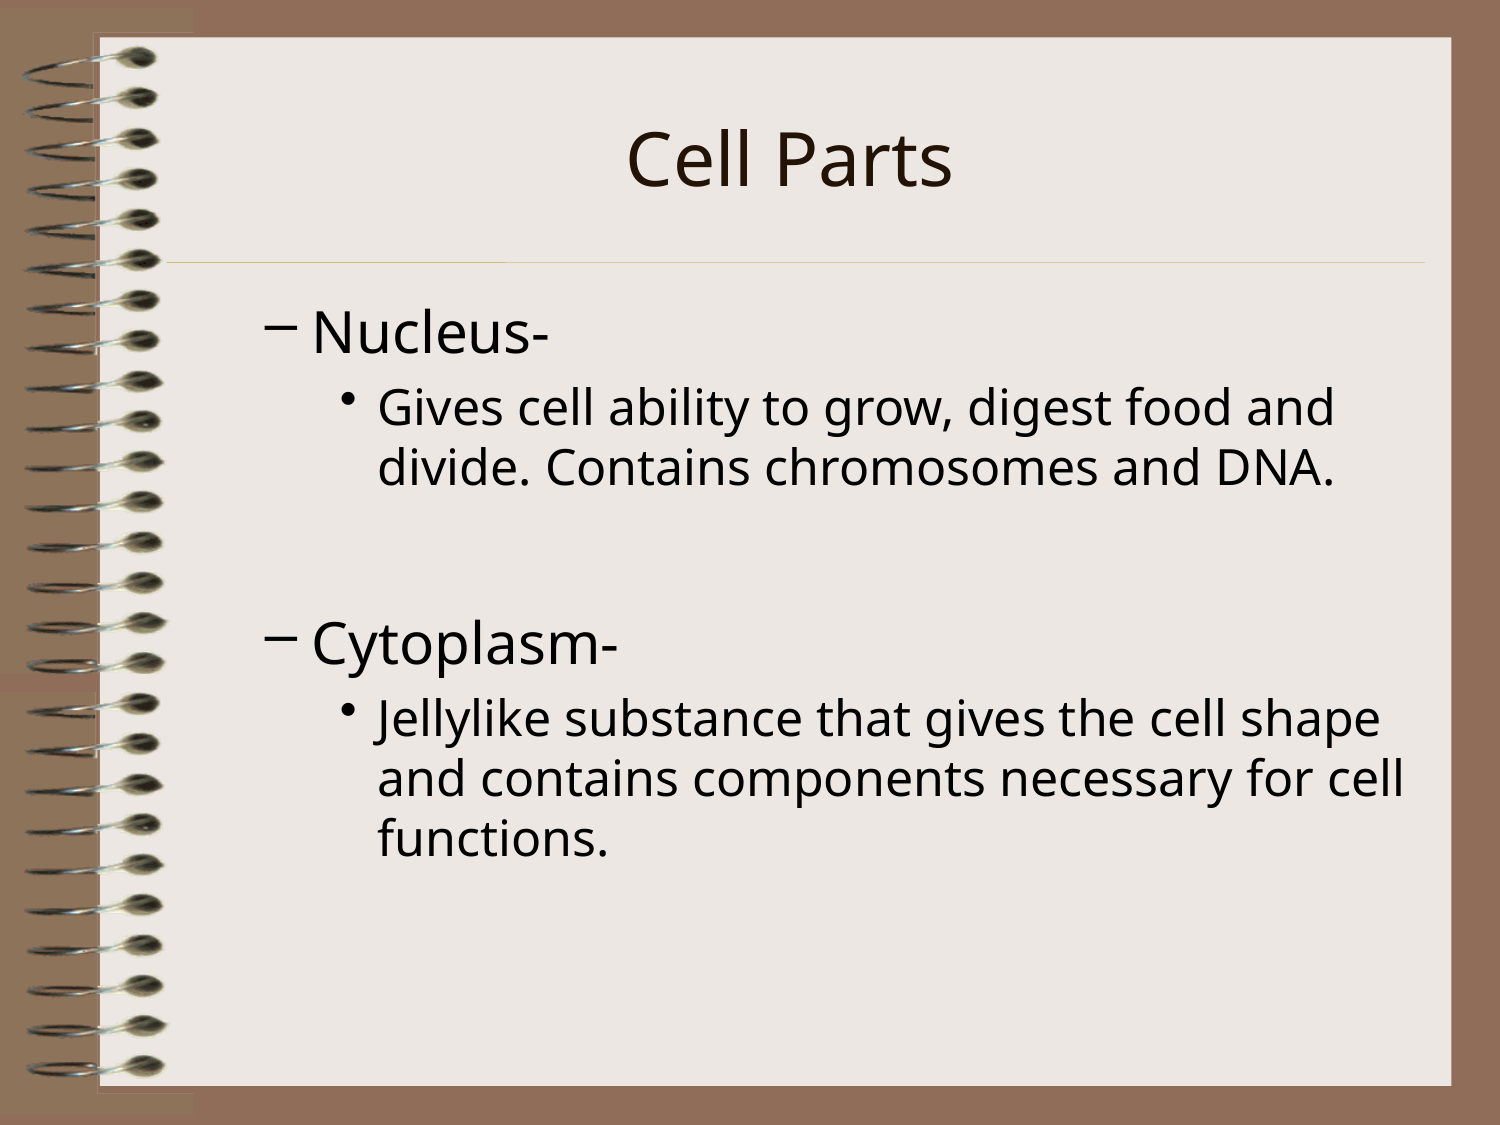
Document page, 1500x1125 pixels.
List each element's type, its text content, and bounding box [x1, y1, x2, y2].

picture [0, 692, 194, 1115]
picture [0, 8, 194, 674]
title Cell Parts [174, 62, 1425, 250]
list Nucleus- Gives cell ability to grow, digest food and divide. Contains chromosomes and DNA. Cytoplasm- Jellylike substance that gives the cell shape and contains components necessary for cell functions. [174, 287, 1425, 963]
